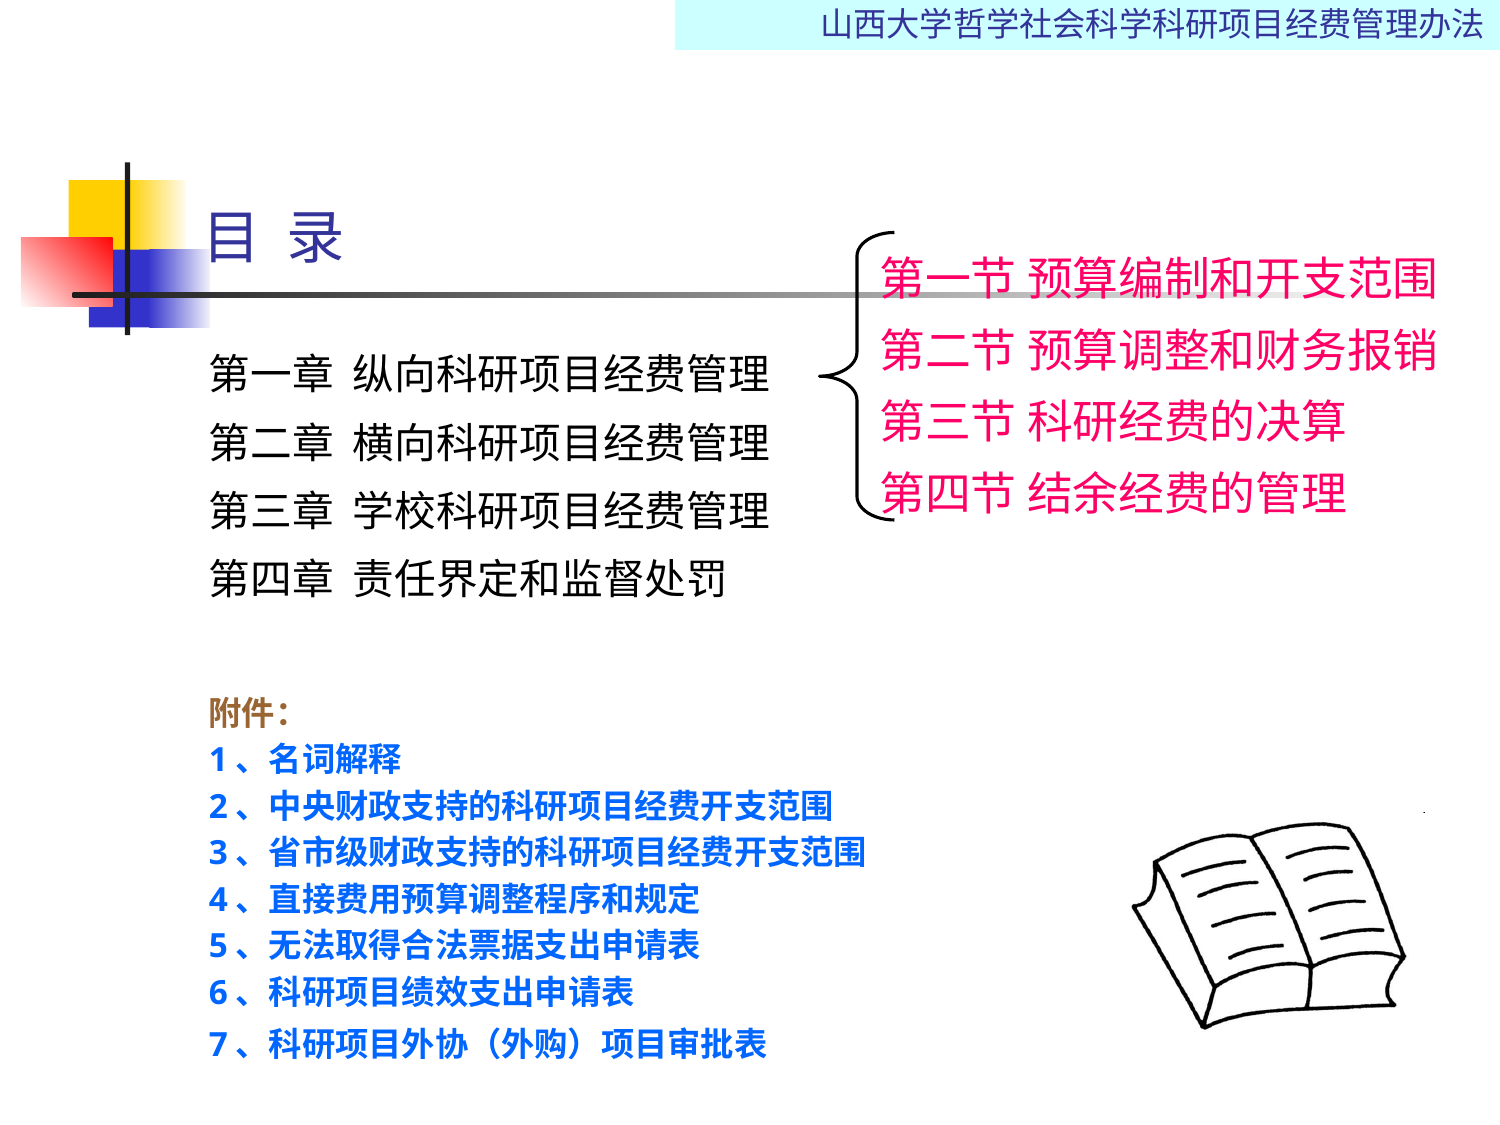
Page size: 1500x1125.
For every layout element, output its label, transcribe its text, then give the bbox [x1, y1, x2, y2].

picture [1124, 812, 1425, 1036]
text_box 山西大学哲学社会科学科研项目经费管理办法 [674, 0, 1500, 50]
title 目 录 [187, 149, 1467, 278]
list 第一章 纵向科研项目经费管理 第二章 横向科研项目经费管理 第三章 学校科研项目经费管理 第四章 责任界定和监督处罚 附件： 1、名词解释 2、中央财政支持的科研项目经费开支范围 3、省市级财政支持的科研项目经费开支范围 4、直接费用预算调整程序和规定 5、无法取得合法票据支出申请表 6、科研项目绩效支出申请表 7、科研项目外协（外购）项目审批表 [193, 330, 1470, 1125]
text_box 第一节 预算编制和开支范围 第二节 预算调整和财务报销 第三节 科研经费的决算 第四节 结余经费的管理 [819, 278, 895, 520]
